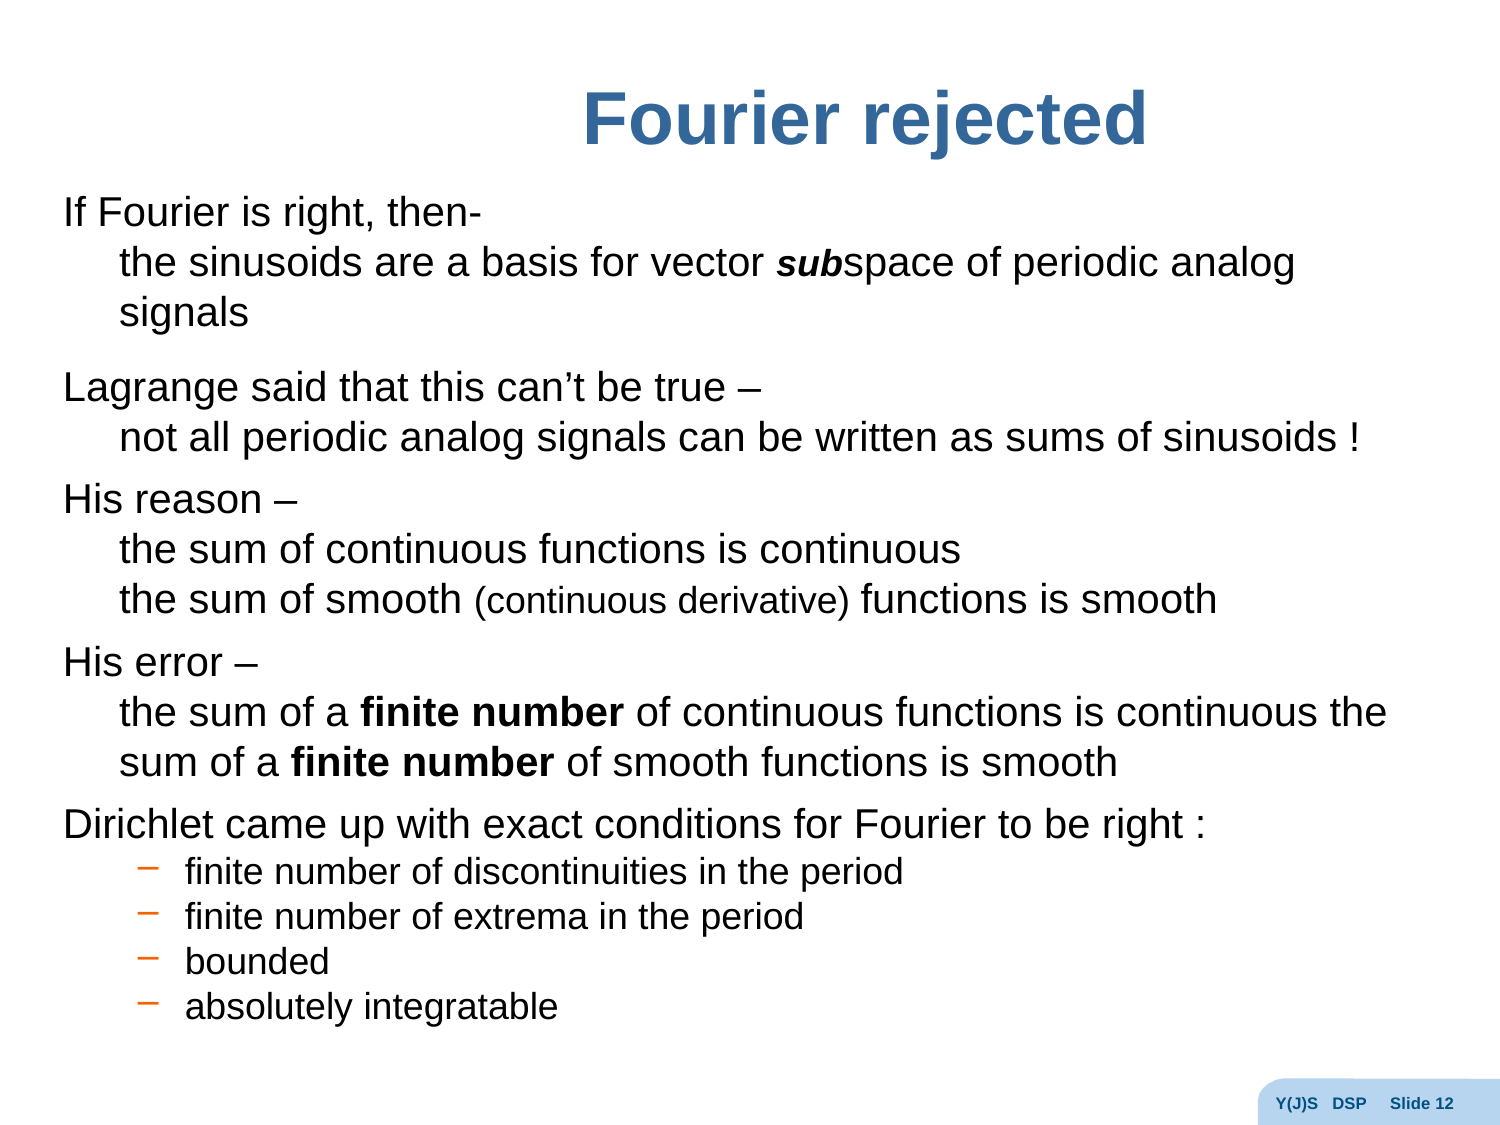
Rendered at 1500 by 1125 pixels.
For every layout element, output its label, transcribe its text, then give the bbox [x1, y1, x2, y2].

slide_number Y(J)S DSP Slide 12 [1260, 1085, 1500, 1125]
list If Fourier is right, then- the sinusoids are a basis for vector subspace of periodic analog signals Lagrange said that this can’t be true – not all periodic analog signals can be written as sums of sinusoids ! His reason – the sum of continuous functions is continuous the sum of smooth (continuous derivative) functions is smooth His error – the sum of a finite number of continuous functions is continuous the sum of a finite number of smooth functions is smooth Dirichlet came up with exact conditions for Fourier to be right : finite number of discontinuities in the period finite number of extrema in the period bounded absolutely integratable [47, 177, 1452, 1002]
title Fourier rejected [317, 26, 1416, 177]
